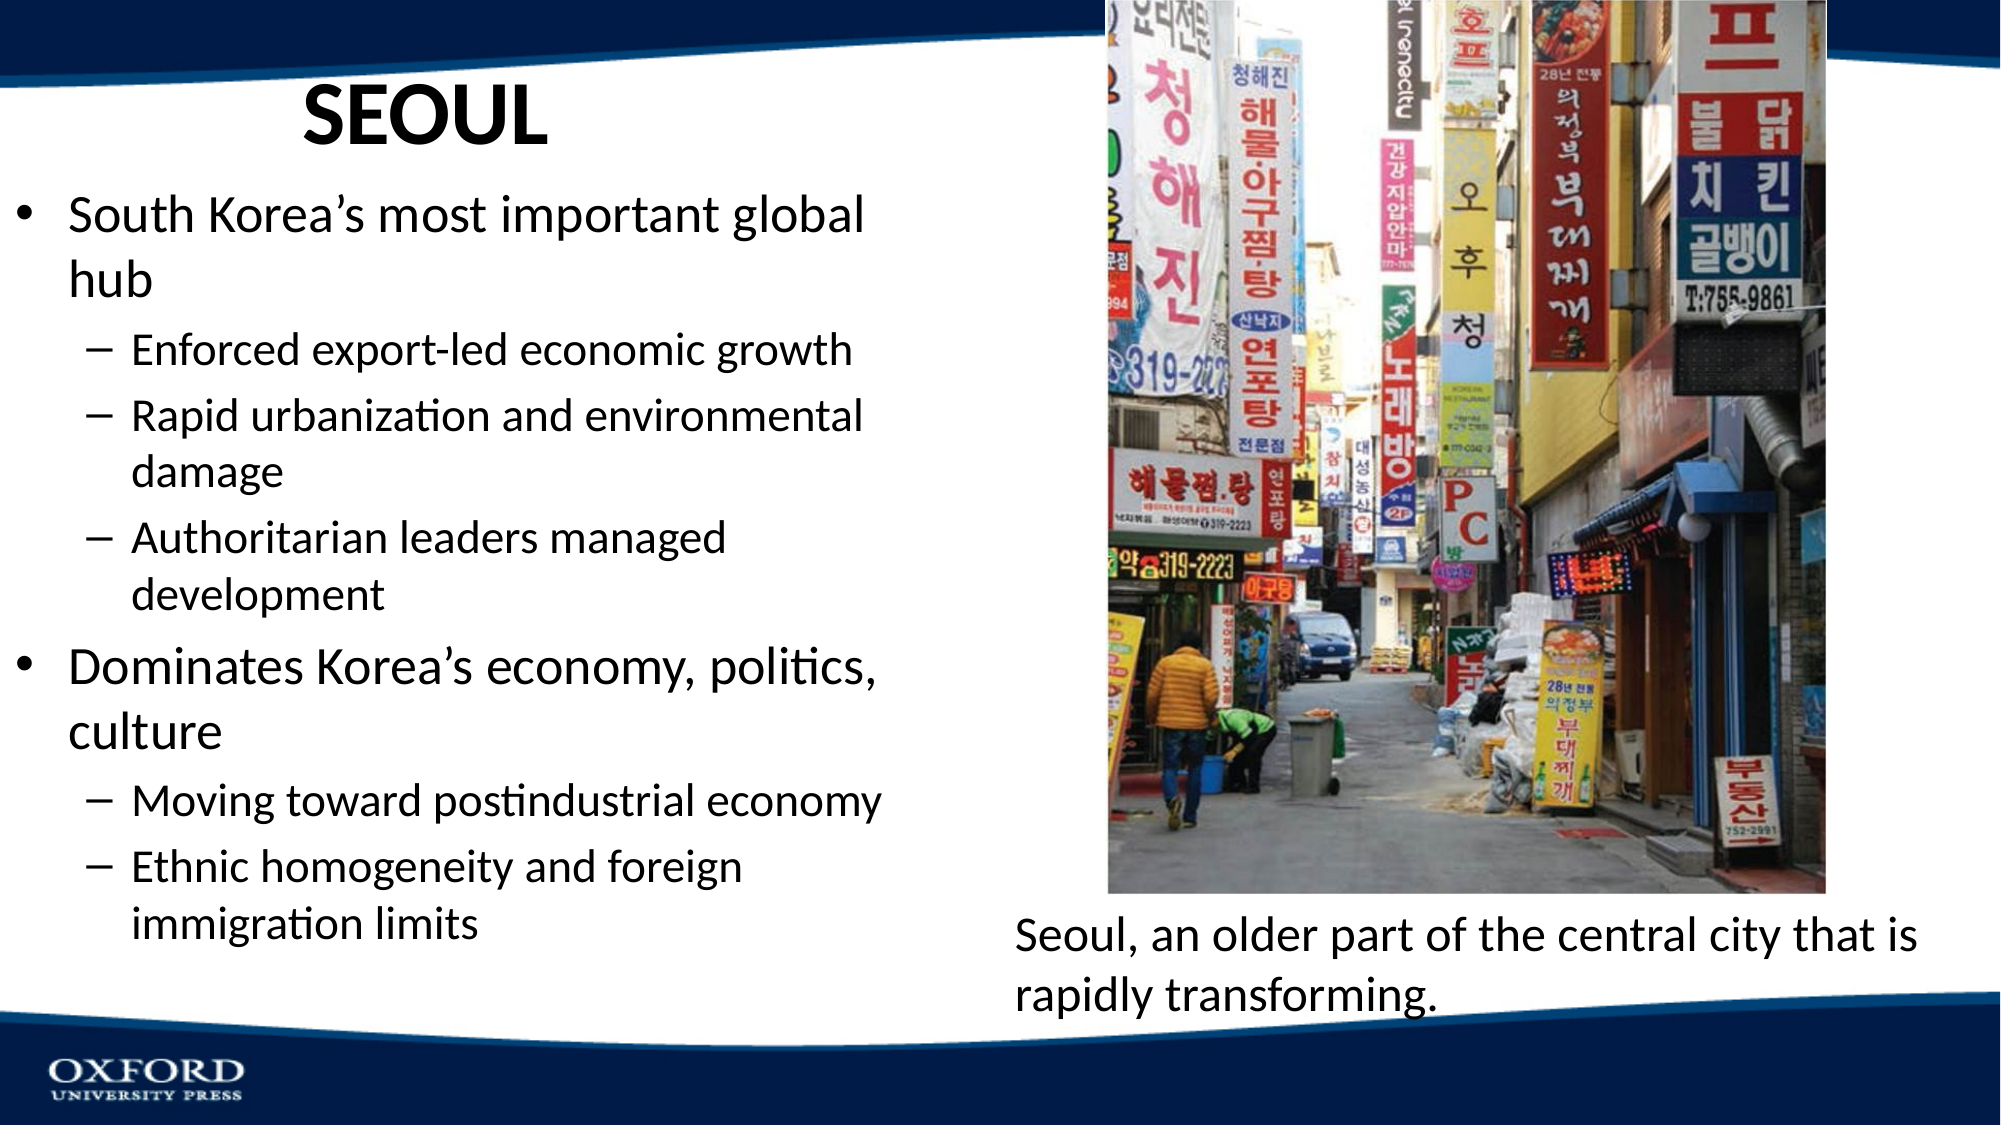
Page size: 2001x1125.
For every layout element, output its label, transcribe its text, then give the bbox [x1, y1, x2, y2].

list Seoul, an older part of the central city that is rapidly transforming. [999, 894, 2000, 1024]
list South Korea’s most important global hub Enforced export-led economic growth Rapid urbanization and environmental damage Authoritarian leaders managed development Dominates Korea’s economy, politics, culture Moving toward postindustrial economy Ethnic homogeneity and foreign immigration limits [0, 171, 907, 959]
title SEOUL [287, 43, 1099, 172]
picture [0, 0, 2001, 1125]
